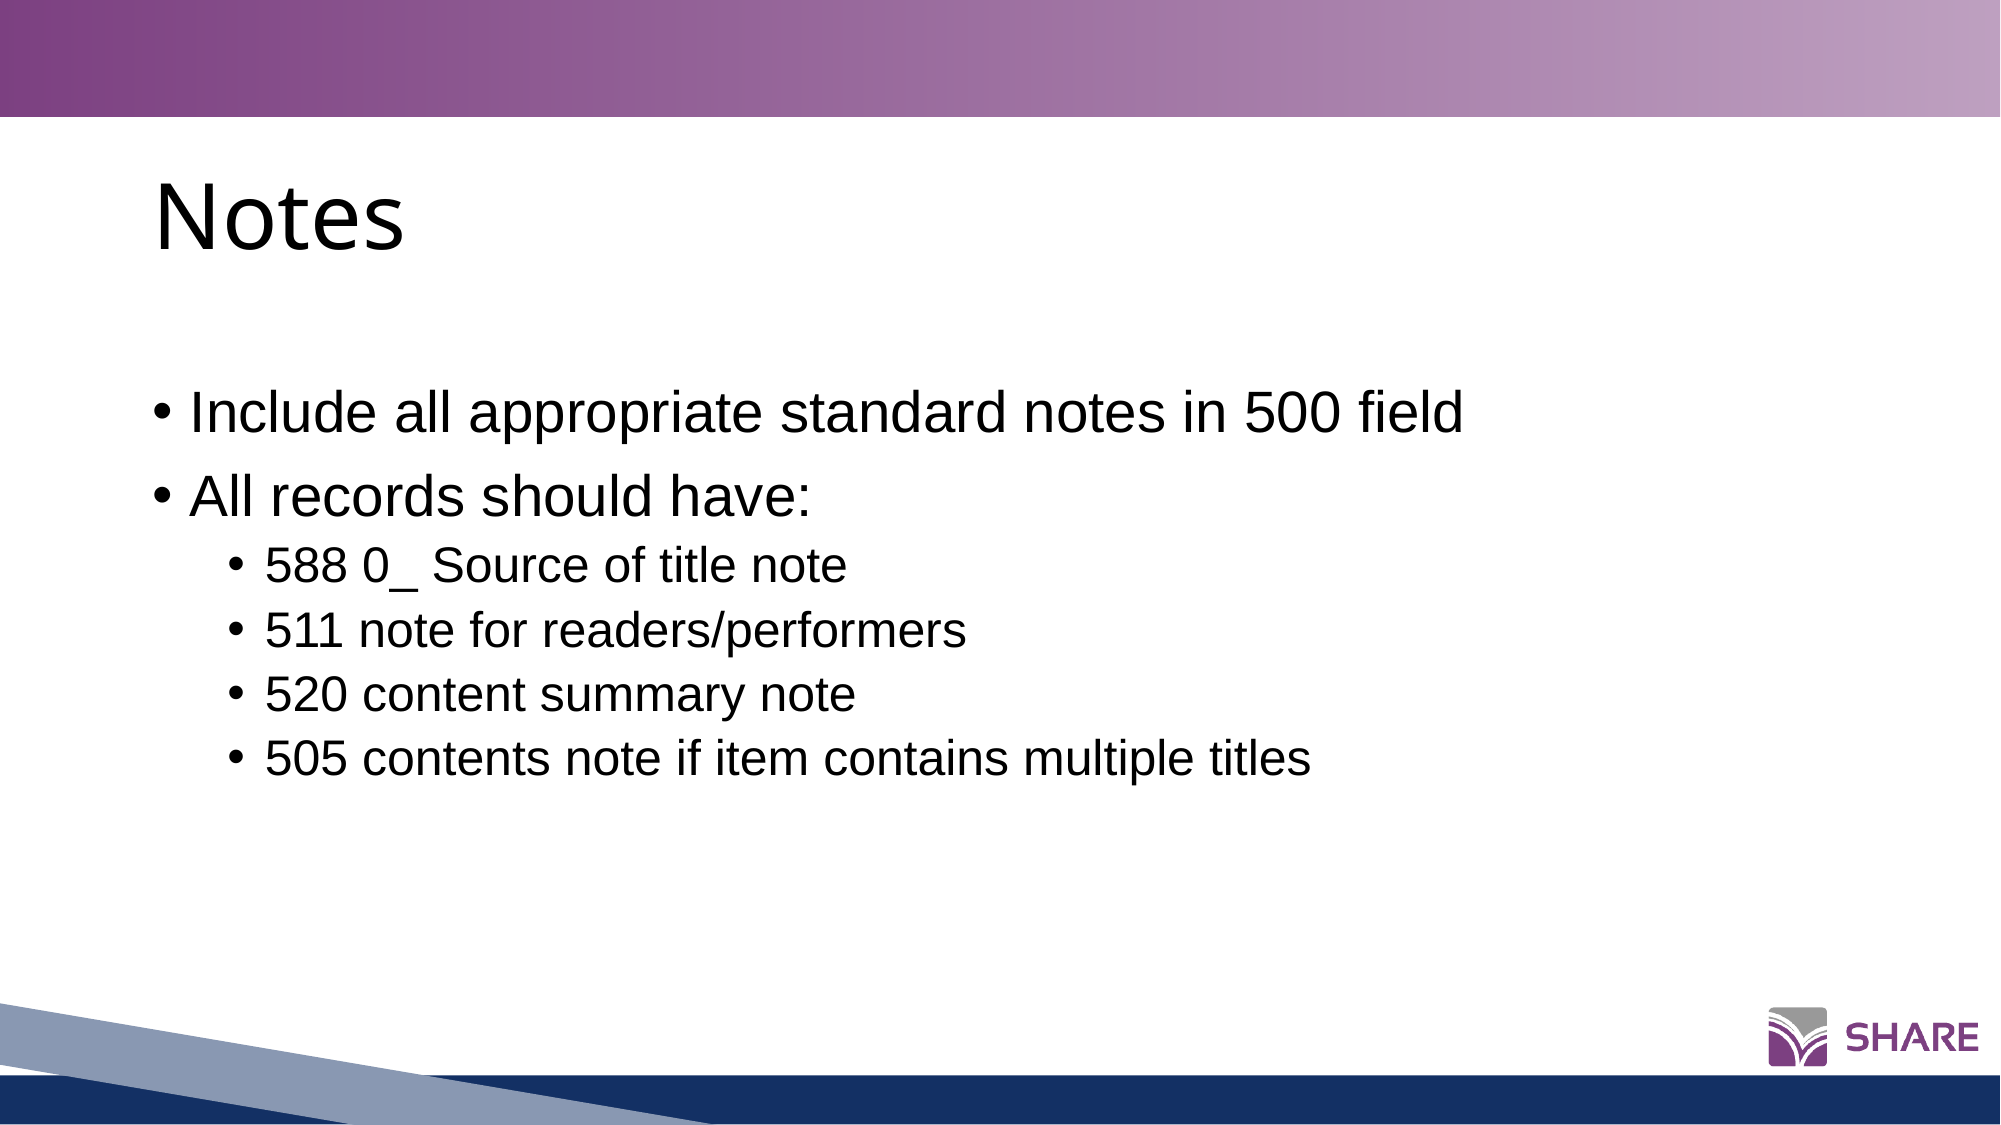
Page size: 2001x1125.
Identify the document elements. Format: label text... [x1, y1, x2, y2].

list Include all appropriate standard notes in 500 field All records should have: 588 0_ Source of title note 511 note for readers/performers 520 content summary note 505 contents note if item contains multiple titles [137, 375, 1863, 1014]
title Notes [137, 111, 1863, 330]
picture [1762, 1003, 1984, 1071]
